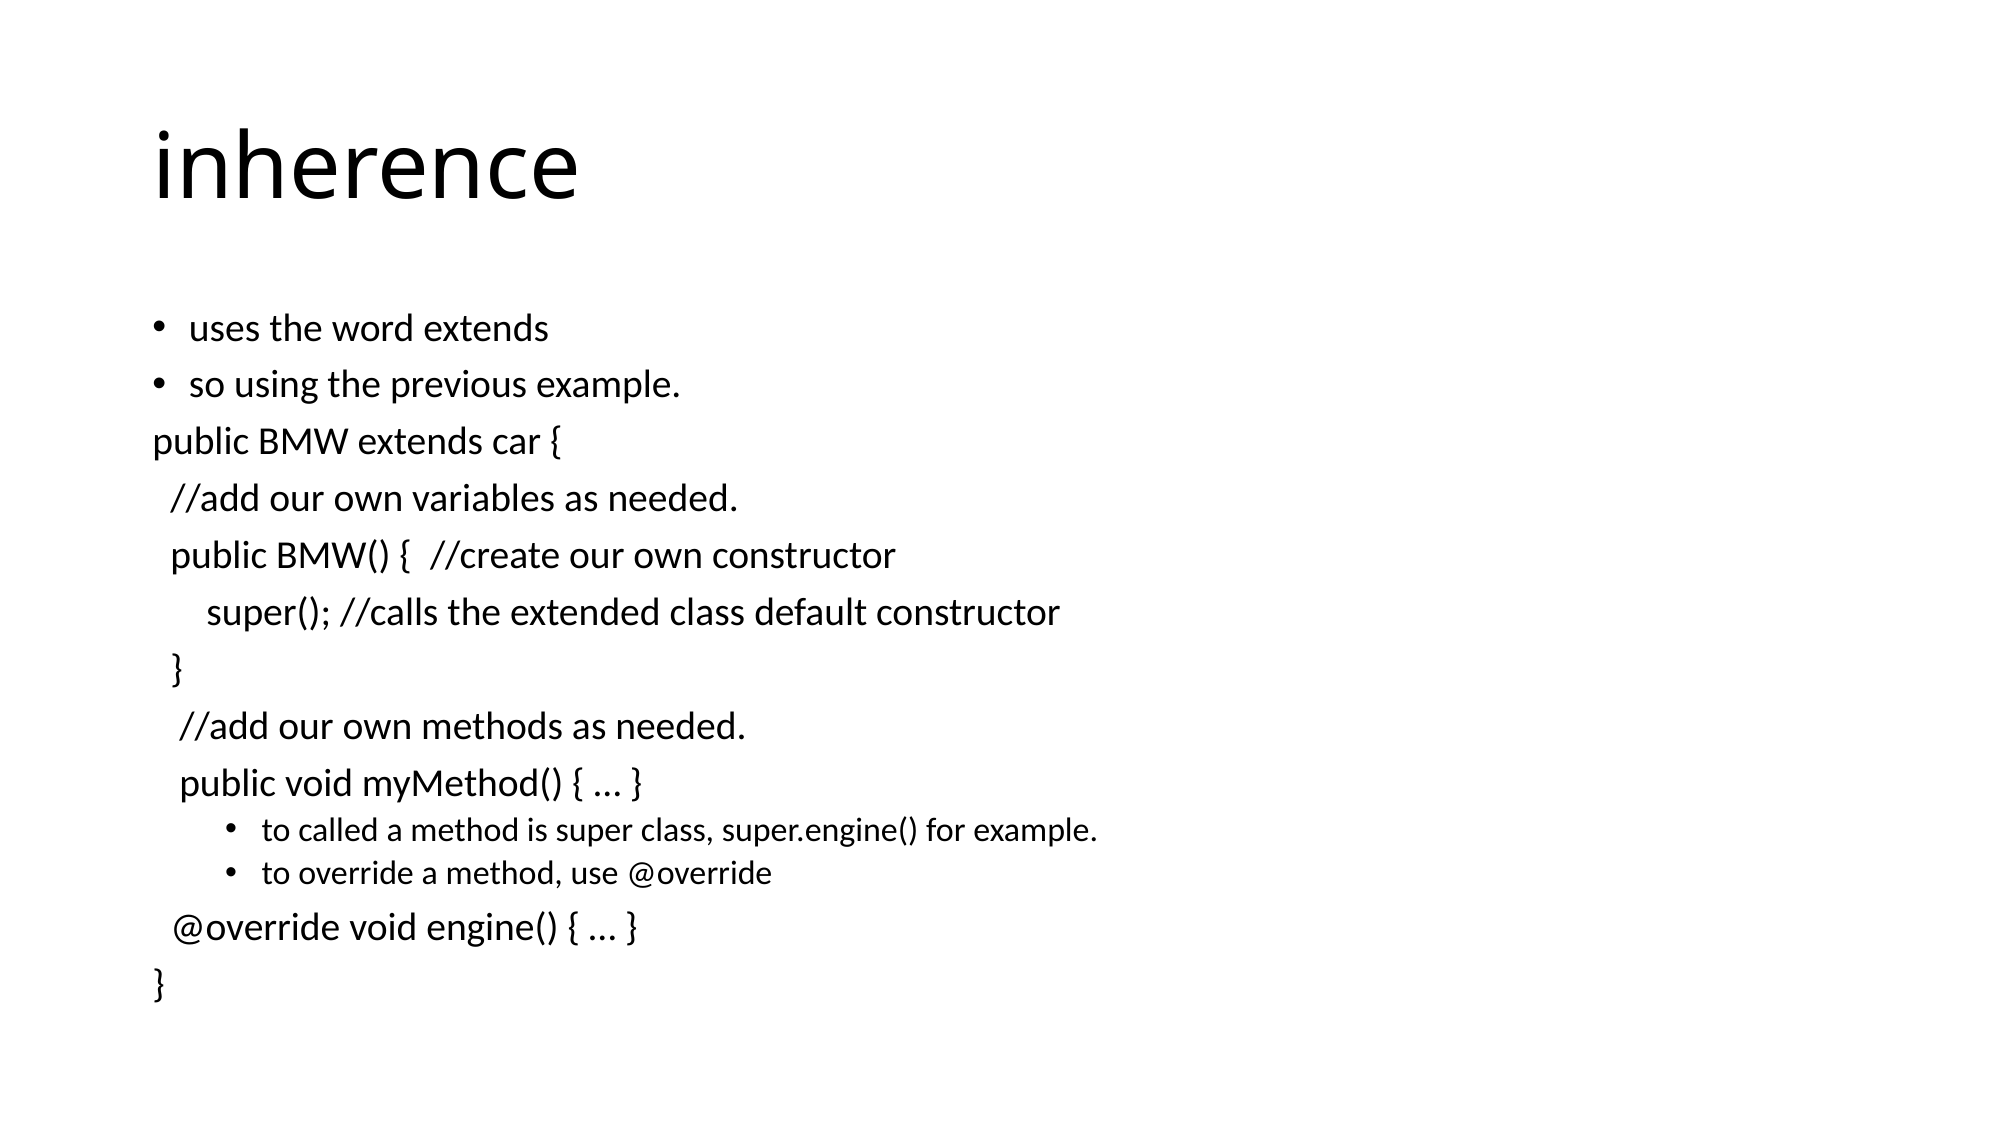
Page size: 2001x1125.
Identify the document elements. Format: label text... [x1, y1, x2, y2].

title inherence [137, 59, 1863, 278]
list uses the word extends so using the previous example. public BMW extends car { //add our own variables as needed. public BMW() { //create our own constructor super(); //calls the extended class default constructor } //add our own methods as needed. public void myMethod() { … } to called a method is super class, super.engine() for example. to override a method, use @override @override void engine() { … } } [137, 299, 1863, 1014]
